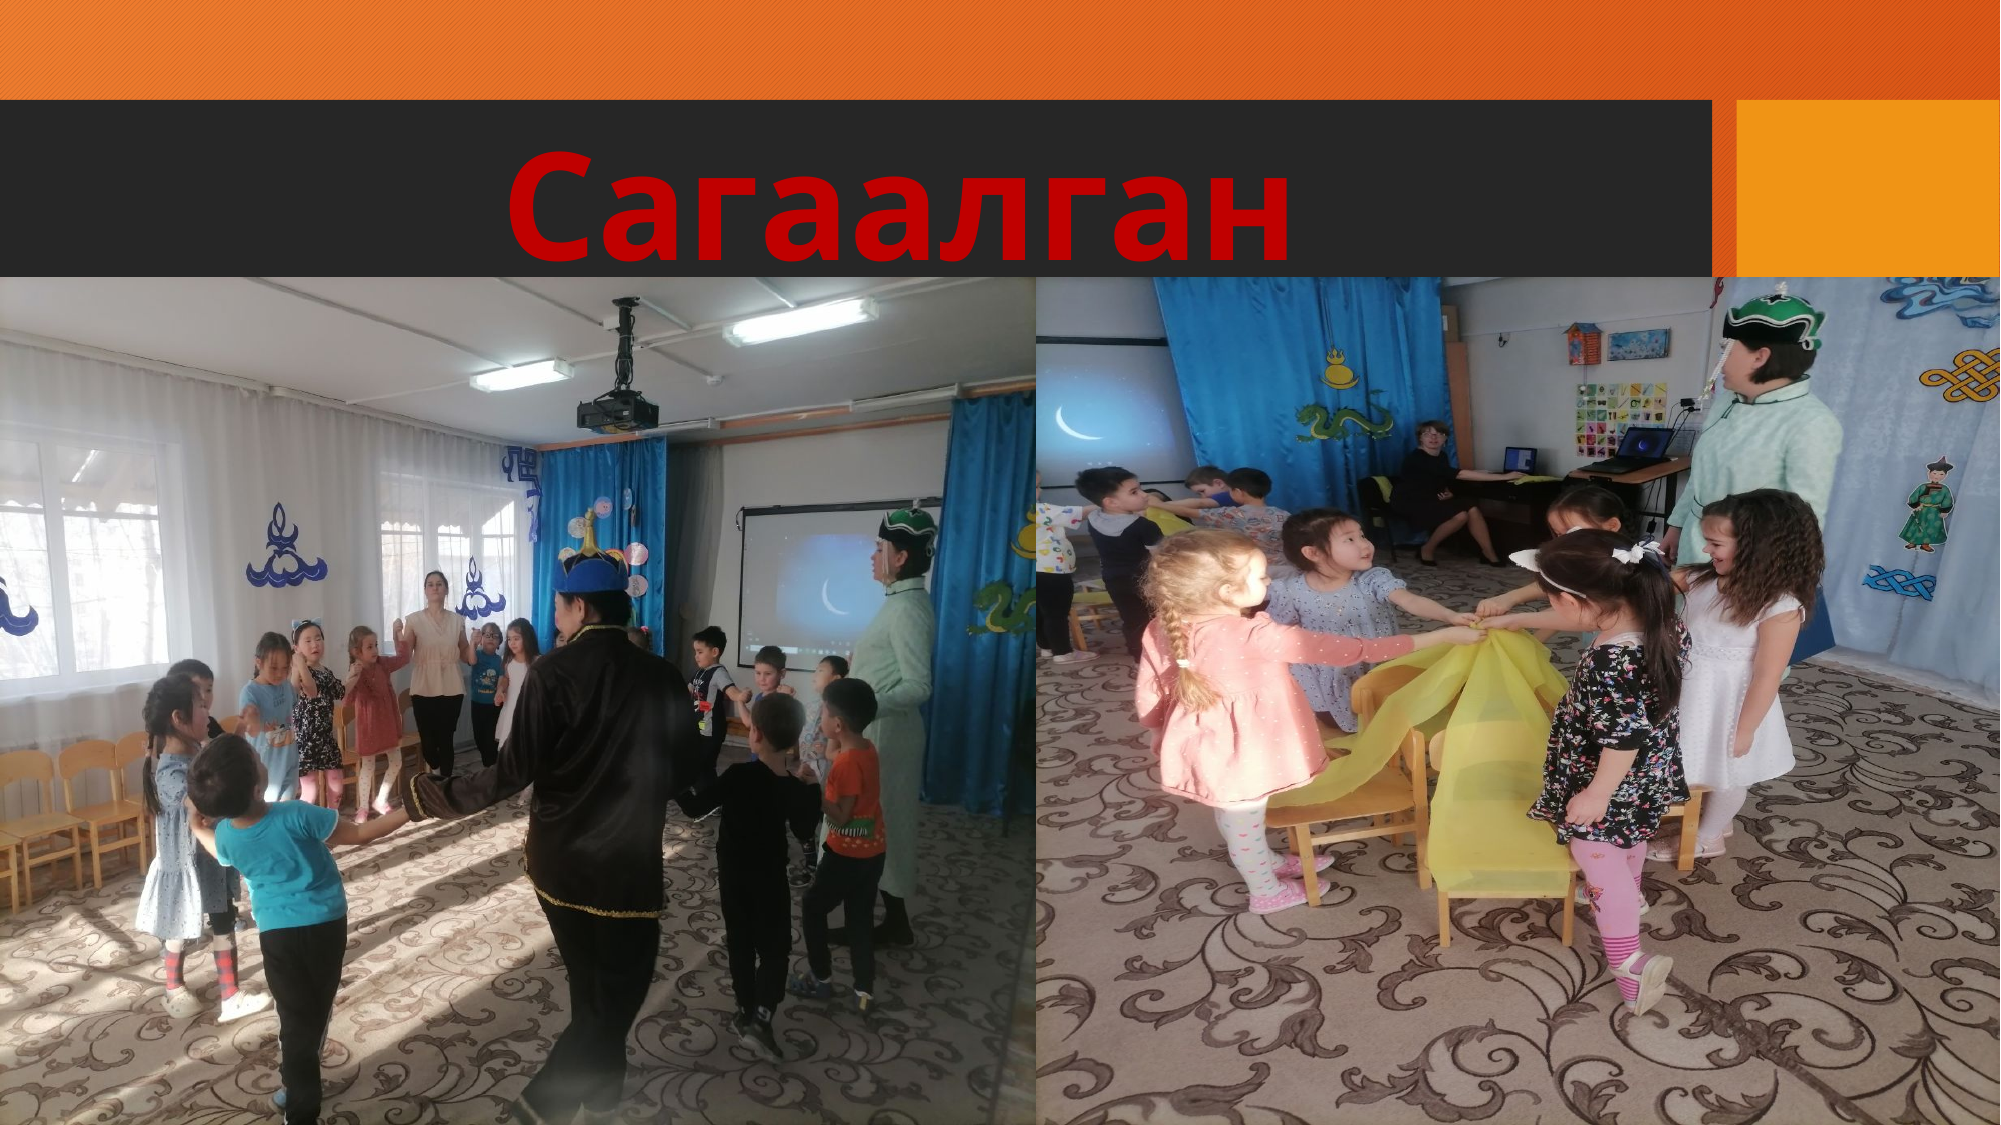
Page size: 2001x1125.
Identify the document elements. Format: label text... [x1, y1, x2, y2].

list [0, 276, 1035, 1125]
title Сагаалган [111, 123, 1689, 276]
picture [1035, 276, 2000, 1125]
